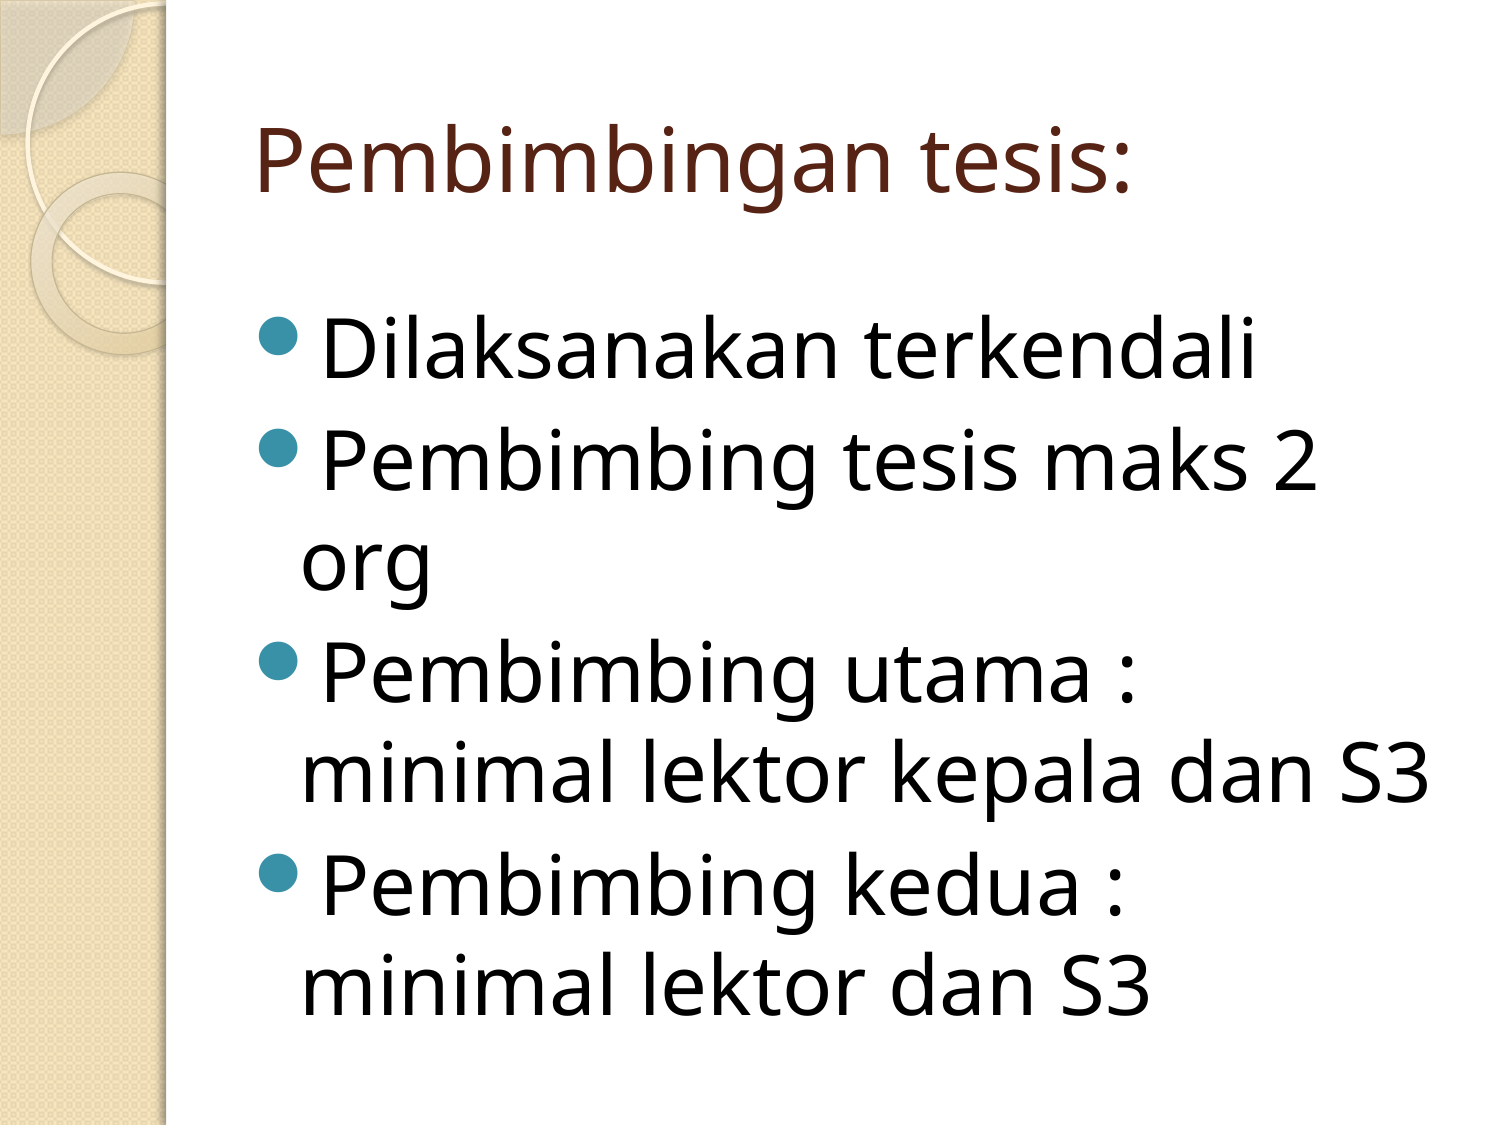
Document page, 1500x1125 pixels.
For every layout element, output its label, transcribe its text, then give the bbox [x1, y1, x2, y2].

list Dilaksanakan terkendali Pembimbing tesis maks 2 org Pembimbing utama : minimal lektor kepala dan S3 Pembimbing kedua : minimal lektor dan S3 [225, 287, 1455, 1075]
title Pembimbingan tesis: [237, 62, 1388, 250]
